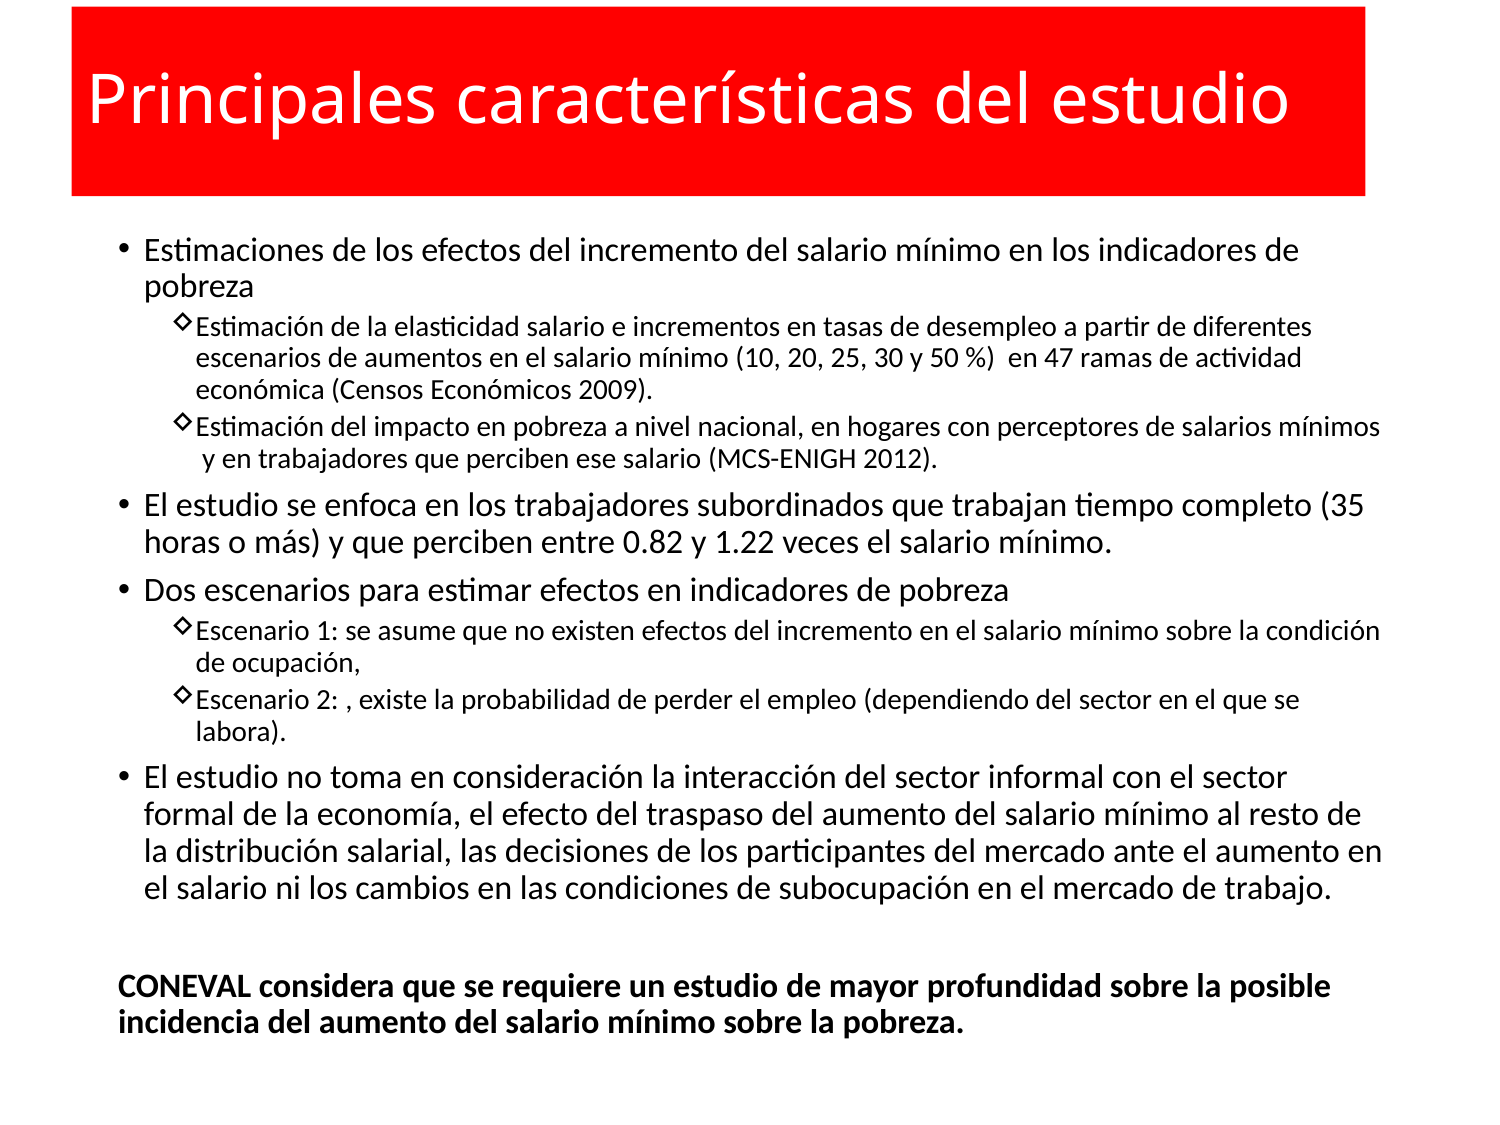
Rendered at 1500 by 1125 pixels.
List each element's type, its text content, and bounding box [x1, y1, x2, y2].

list Estimaciones de los efectos del incremento del salario mínimo en los indicadores de pobreza Estimación de la elasticidad salario e incrementos en tasas de desempleo a partir de diferentes escenarios de aumentos en el salario mínimo (10, 20, 25, 30 y 50 %) en 47 ramas de actividad económica (Censos Económicos 2009). Estimación del impacto en pobreza a nivel nacional, en hogares con perceptores de salarios mínimos y en trabajadores que perciben ese salario (MCS-ENIGH 2012). El estudio se enfoca en los trabajadores subordinados que trabajan tiempo completo (35 horas o más) y que perciben entre 0.82 y 1.22 veces el salario mínimo. Dos escenarios para estimar efectos en indicadores de pobreza Escenario 1: se asume que no existen efectos del incremento en el salario mínimo sobre la condición de ocupación, Escenario 2: , existe la probabilidad de perder el empleo (dependiendo del sector en el que se labora). El estudio no toma en consideración la interacción del sector informal con el sector formal de la economía, el efecto del traspaso del aumento del salario mínimo al resto de la distribución salarial, las decisiones de los participantes del mercado ante el aumento en el salario ni los cambios en las condiciones de subocupación en el mercado de trabajo. CONEVAL considera que se requiere un estudio de mayor profundidad sobre la posible incidencia del aumento del salario mínimo sobre la pobreza. [103, 224, 1397, 1086]
title Principales características del estudio [71, 6, 1366, 197]
